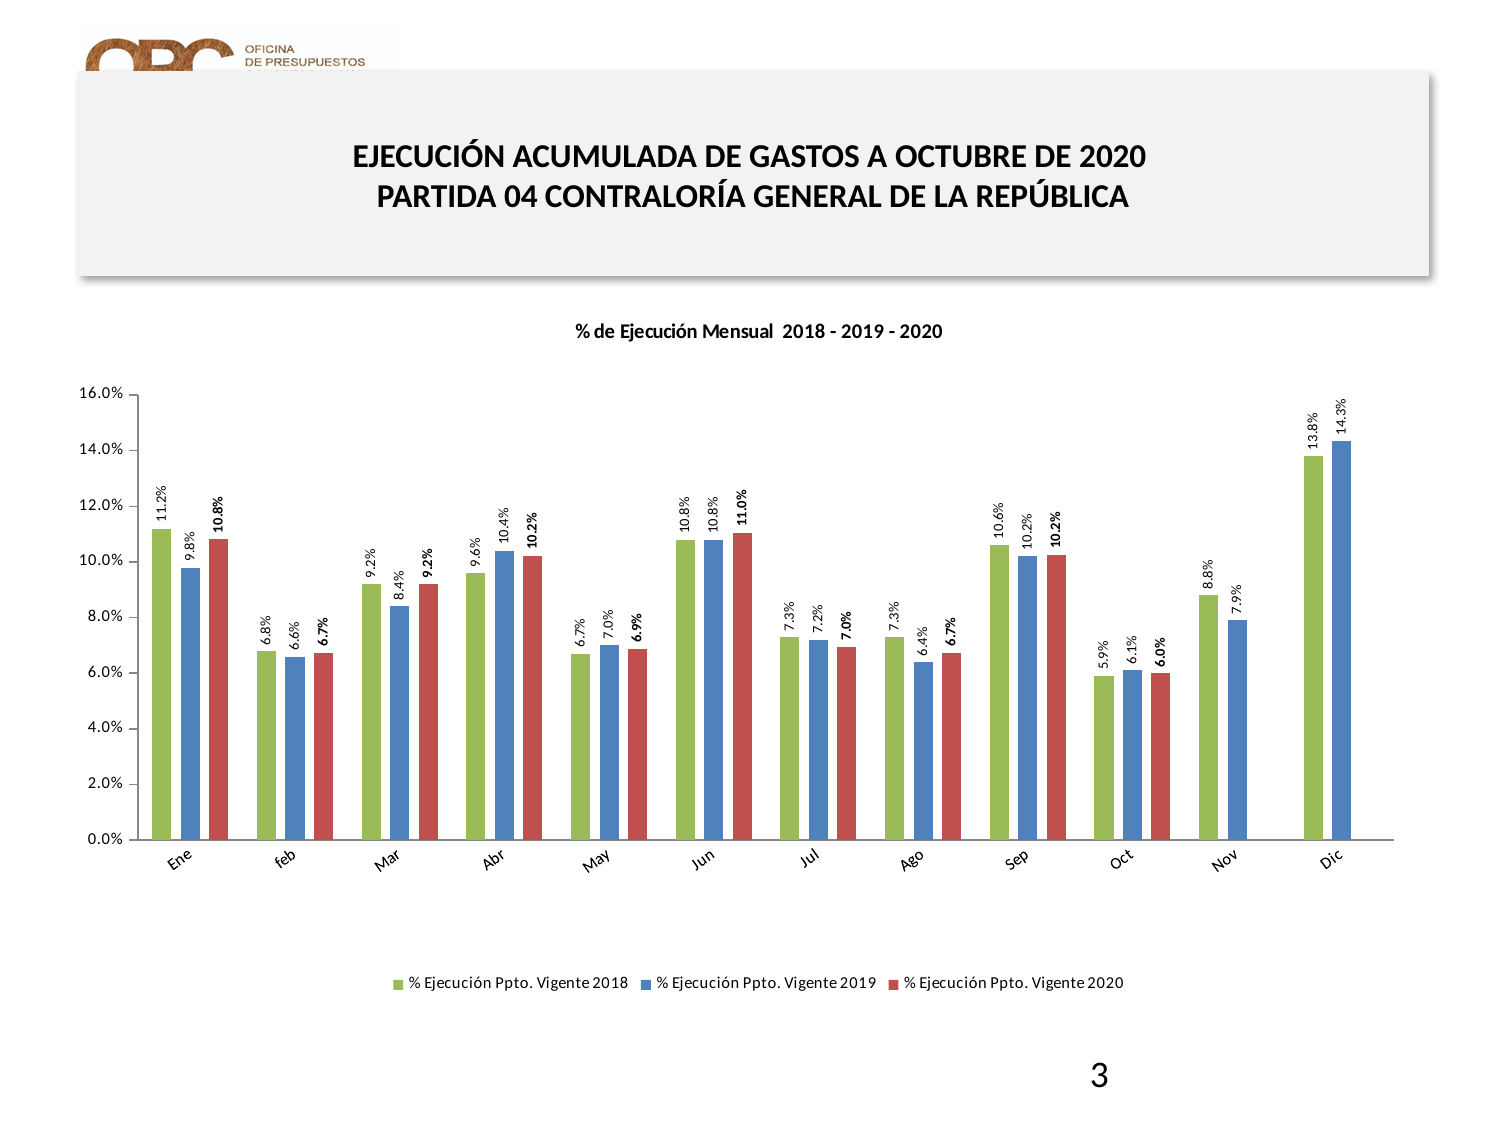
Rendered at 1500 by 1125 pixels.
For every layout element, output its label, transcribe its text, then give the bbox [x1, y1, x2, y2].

slide_number 3 [1074, 1042, 1425, 1103]
title EJECUCIÓN ACUMULADA DE GASTOS A OCTUBRE DE 2020 PARTIDA 04 CONTRALORÍA GENERAL DE LA REPÚBLICA [78, 71, 1429, 276]
chart [78, 294, 1426, 1000]
picture [82, 22, 403, 71]
